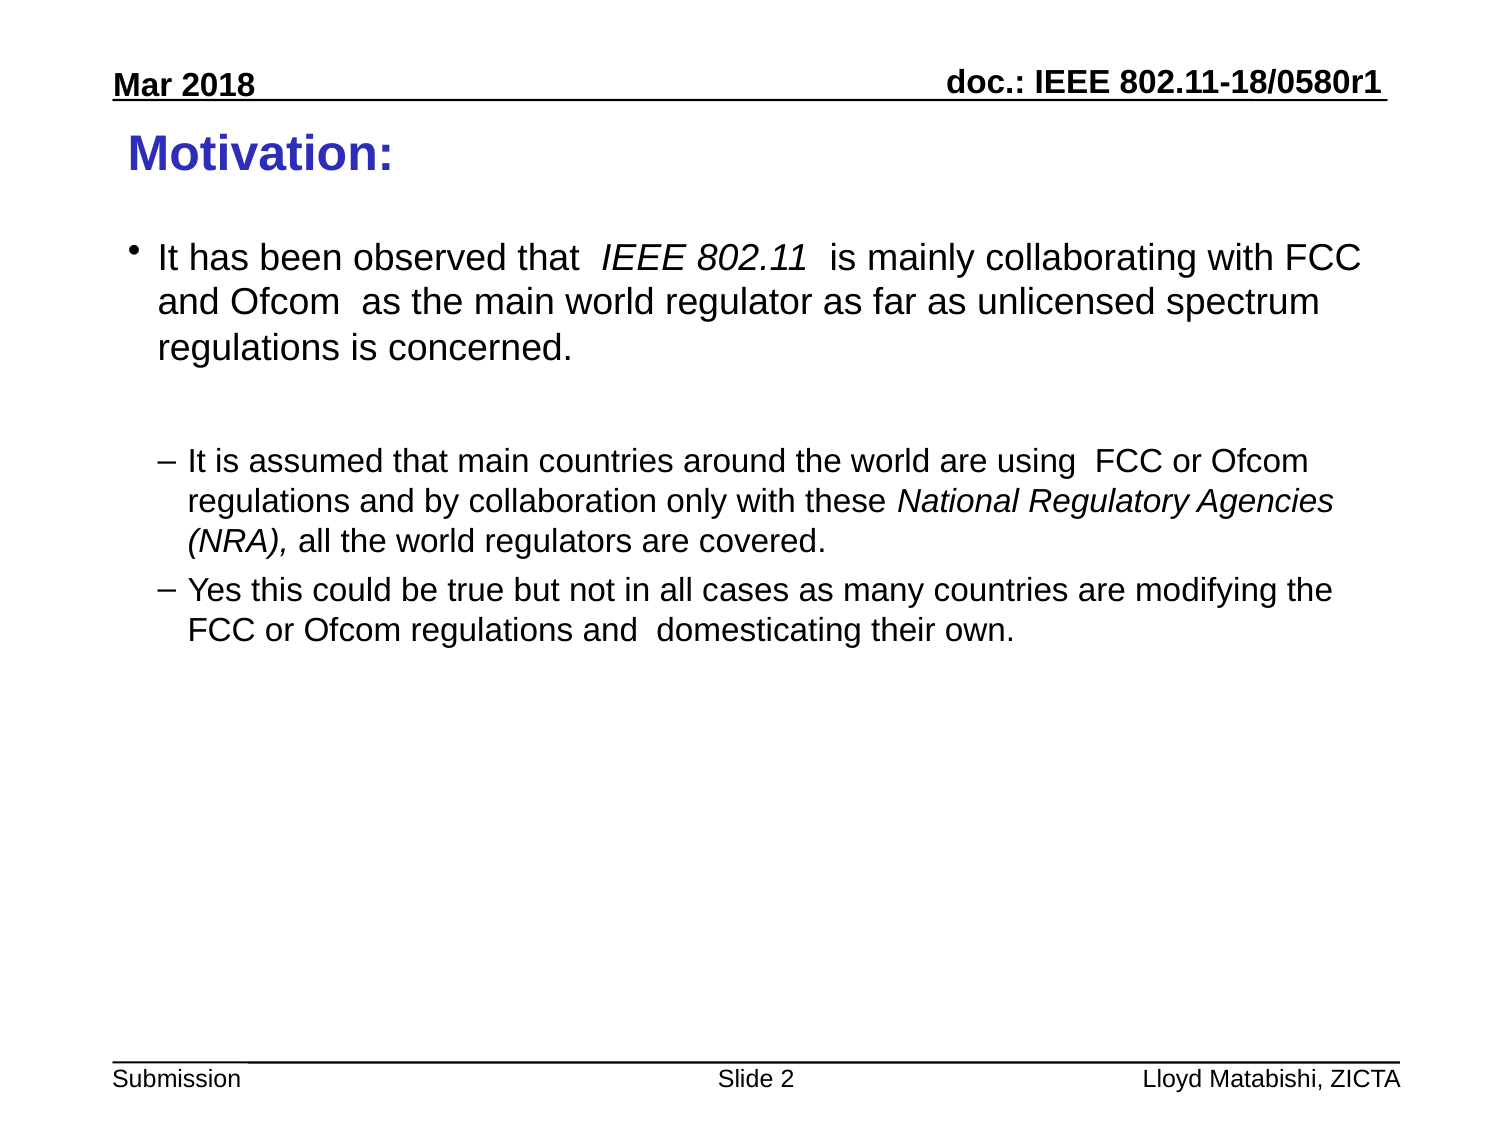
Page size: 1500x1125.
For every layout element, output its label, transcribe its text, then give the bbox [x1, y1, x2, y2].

title Motivation: [112, 112, 1388, 213]
footer Lloyd Matabishi, ZICTA [1141, 1061, 1402, 1093]
slide_number Slide 2 [709, 1061, 803, 1093]
list It has been observed that IEEE 802.11 is mainly collaborating with FCC and Ofcom as the main world regulator as far as unlicensed spectrum regulations is concerned. It is assumed that main countries around the world are using FCC or Ofcom regulations and by collaboration only with these National Regulatory Agencies (NRA), all the world regulators are covered. Yes this could be true but not in all cases as many countries are modifying the FCC or Ofcom regulations and domesticating their own. [112, 224, 1388, 1000]
